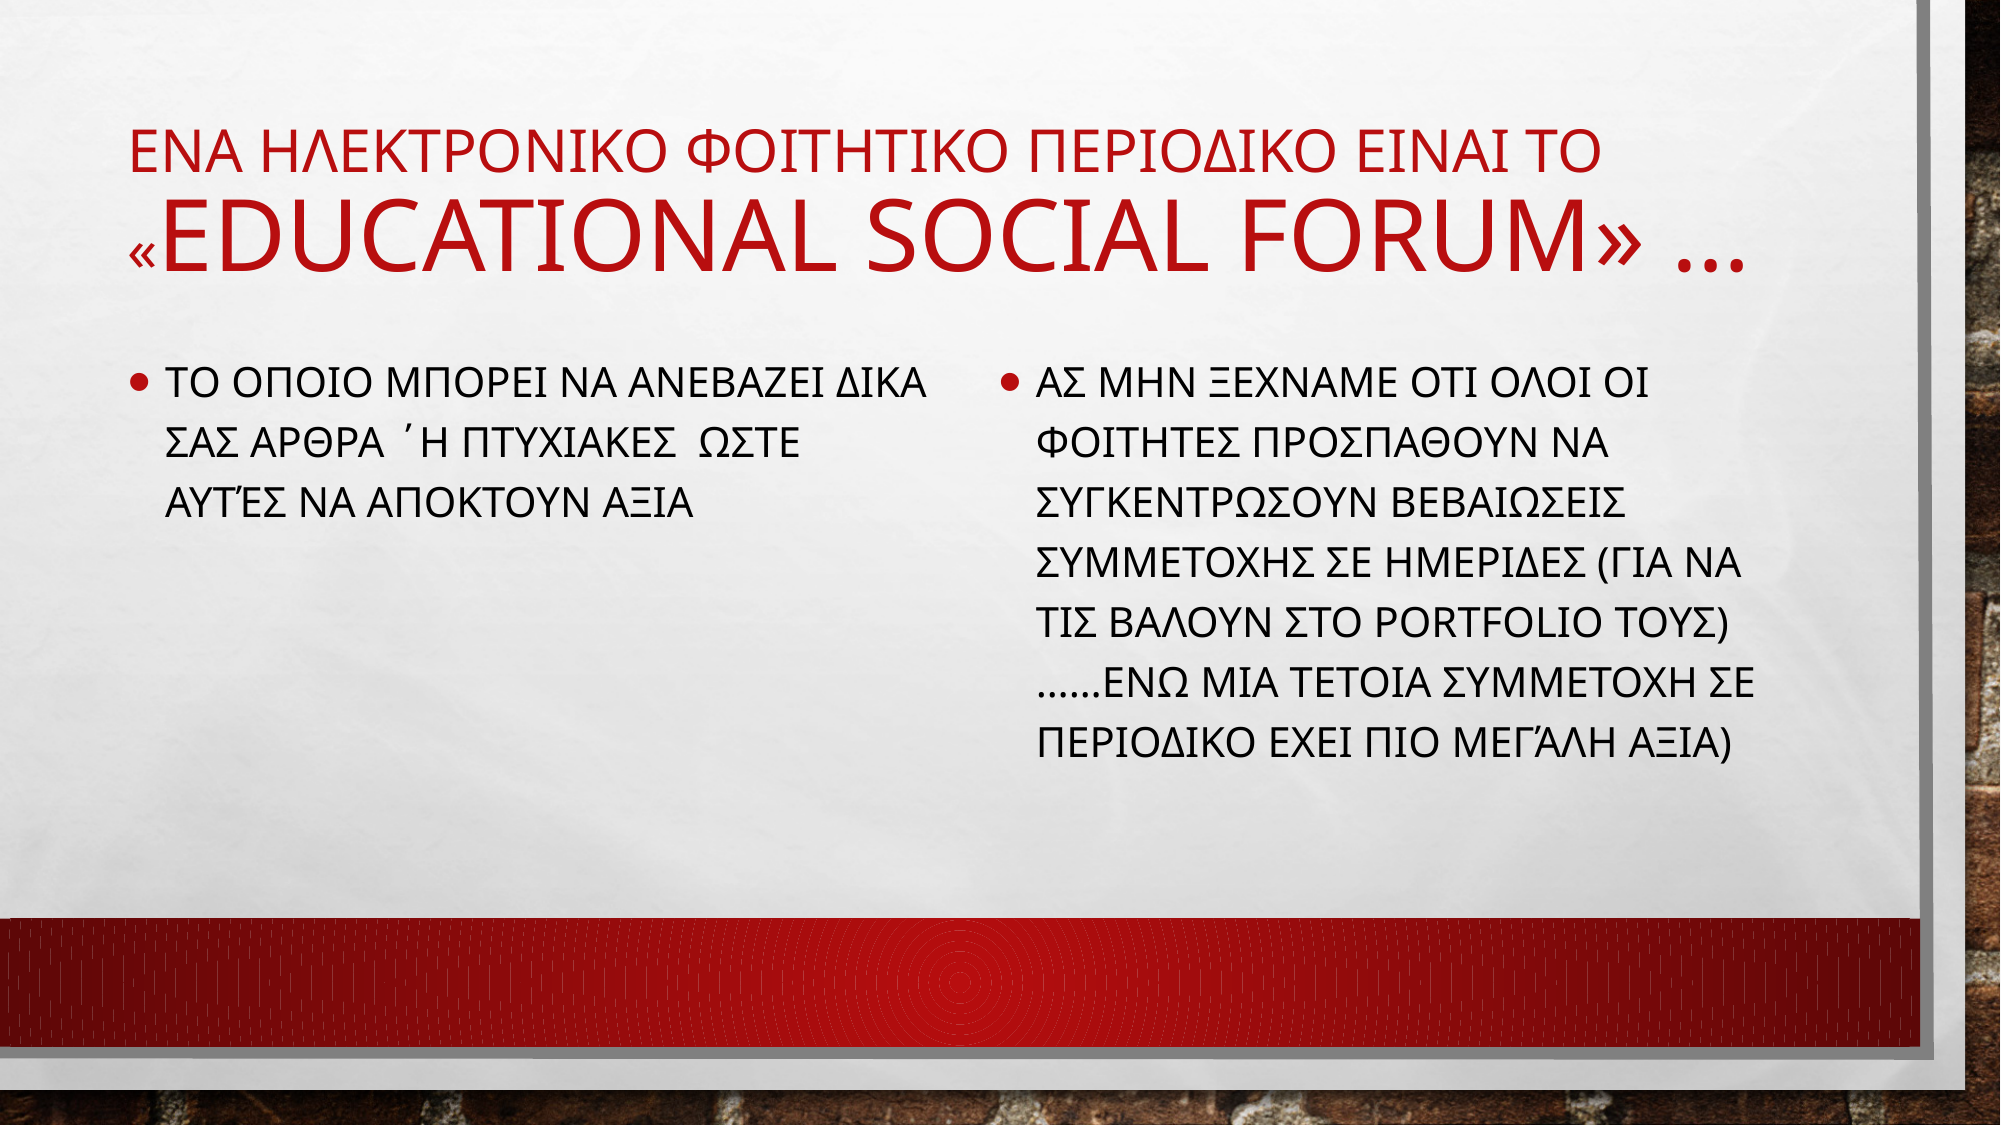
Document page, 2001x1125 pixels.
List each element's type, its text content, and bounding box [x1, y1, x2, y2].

title ενα ηλεκτρονικο φοιτητικο περιοδικο ειναι το «educational social forum» … [112, 112, 1818, 303]
list Ας μην ξεχναμε οτι ολοι οι φοιτητες προσπαθουν να συγκεντρωσουν βεβαιωσεις συμμετοχης σε ημεριδες (για να τις βαλουν στο portfolio τους) ……ενω μια τετοια συμμετοχη σε περιοδικο εχει πιο μεγάλη αξια) [983, 338, 1818, 882]
list Tο οποΙο μπορει να ανεβαζει δικα σας αρθρα ΄η πτυχιακεσ ωστε αυτές να αποκτουν αξια [112, 338, 948, 882]
picture [0, 0, 2000, 1125]
